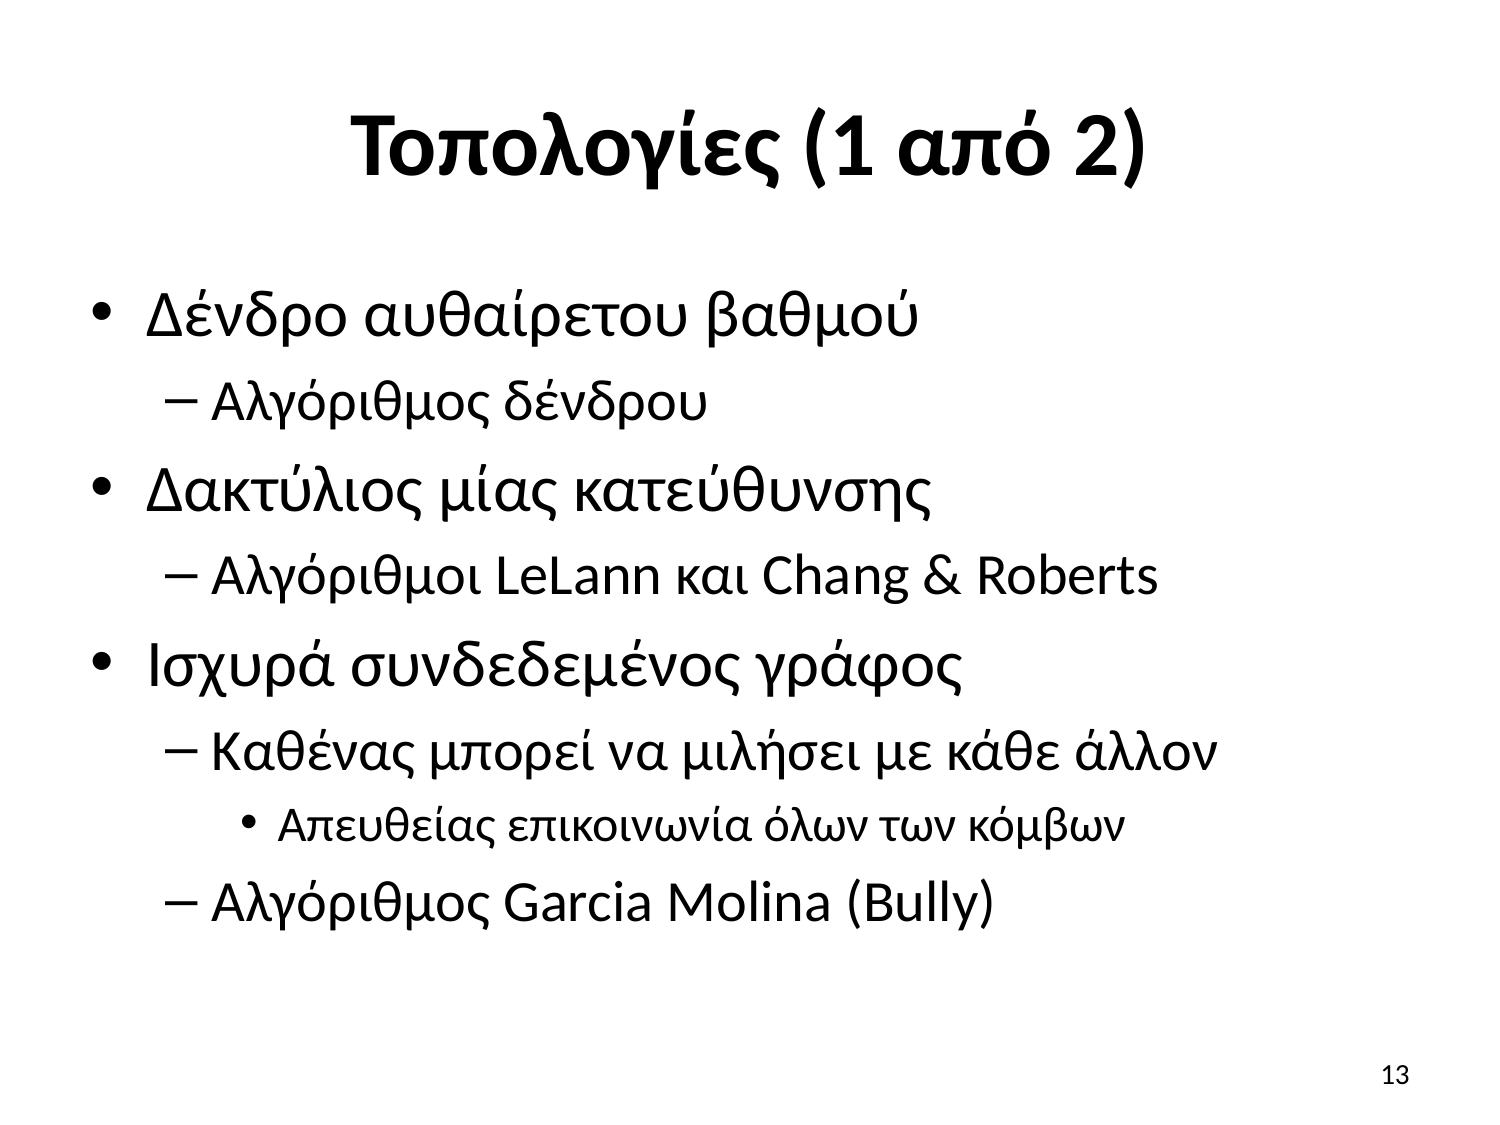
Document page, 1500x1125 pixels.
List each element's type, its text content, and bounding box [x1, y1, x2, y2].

title Τοπολογίες (1 από 2) [75, 45, 1425, 233]
slide_number 13 [1074, 1042, 1425, 1103]
list Δένδρο αυθαίρετου βαθμού Αλγόριθμος δένδρου Δακτύλιος μίας κατεύθυνσης Αλγόριθμοι LeLann και Chang & Roberts Ισχυρά συνδεδεμένος γράφος Καθένας μπορεί να μιλήσει με κάθε άλλον Απευθείας επικοινωνία όλων των κόμβων Αλγόριθμος Garcia Molina (Bully) [75, 262, 1425, 1005]
